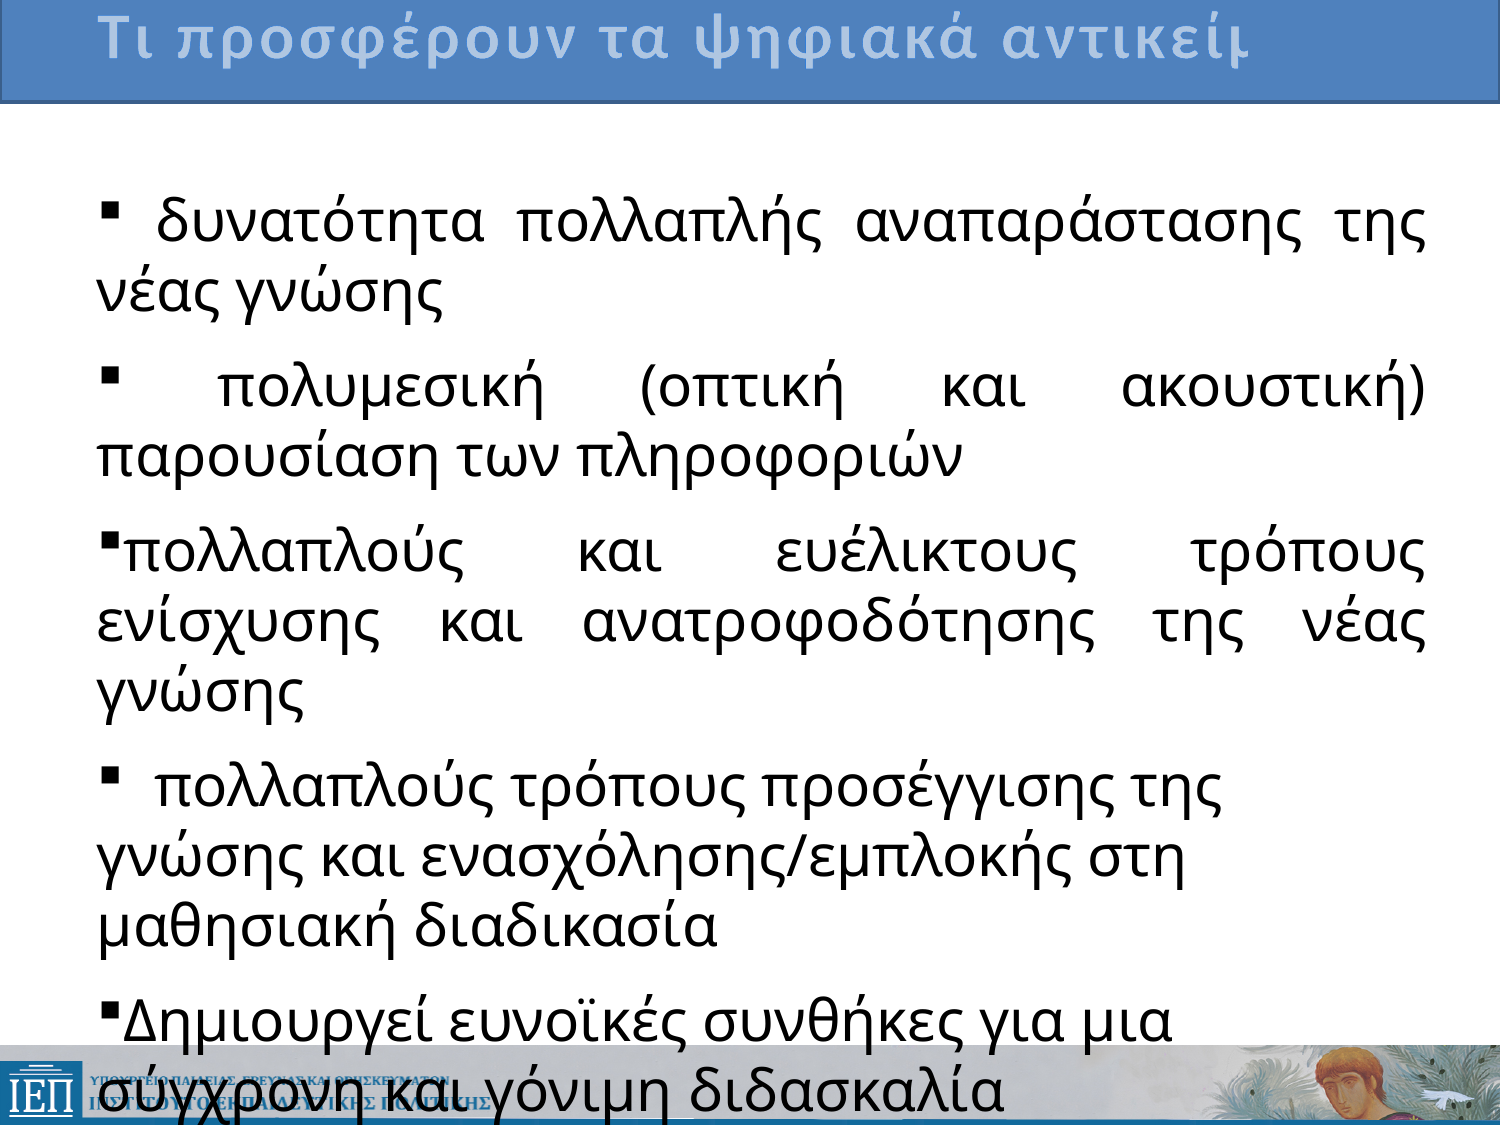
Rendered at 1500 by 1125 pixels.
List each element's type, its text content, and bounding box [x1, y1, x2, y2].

text_box δυνατότητα πολλαπλής αναπαράστασης της νέας γνώσης πολυμεσική (οπτική και ακουστική) παρουσίαση των πληροφοριών πολλαπλούς και ευέλικτους τρόπους ενίσχυσης και ανατροφοδότησης της νέας γνώσης πολλαπλούς τρόπους προσέγγισης της γνώσης και ενασχόλησης/εμπλοκής στη μαθησιακή διαδικασία Δημιουργεί ευνοϊκές συνθήκες για μια σύγχρονη και γόνιμη διδασκαλία [82, 175, 1442, 1043]
picture [0, 1045, 1500, 1125]
title Τι προσφέρουν τα ψηφιακά αντικείμενα; [0, 0, 1500, 104]
